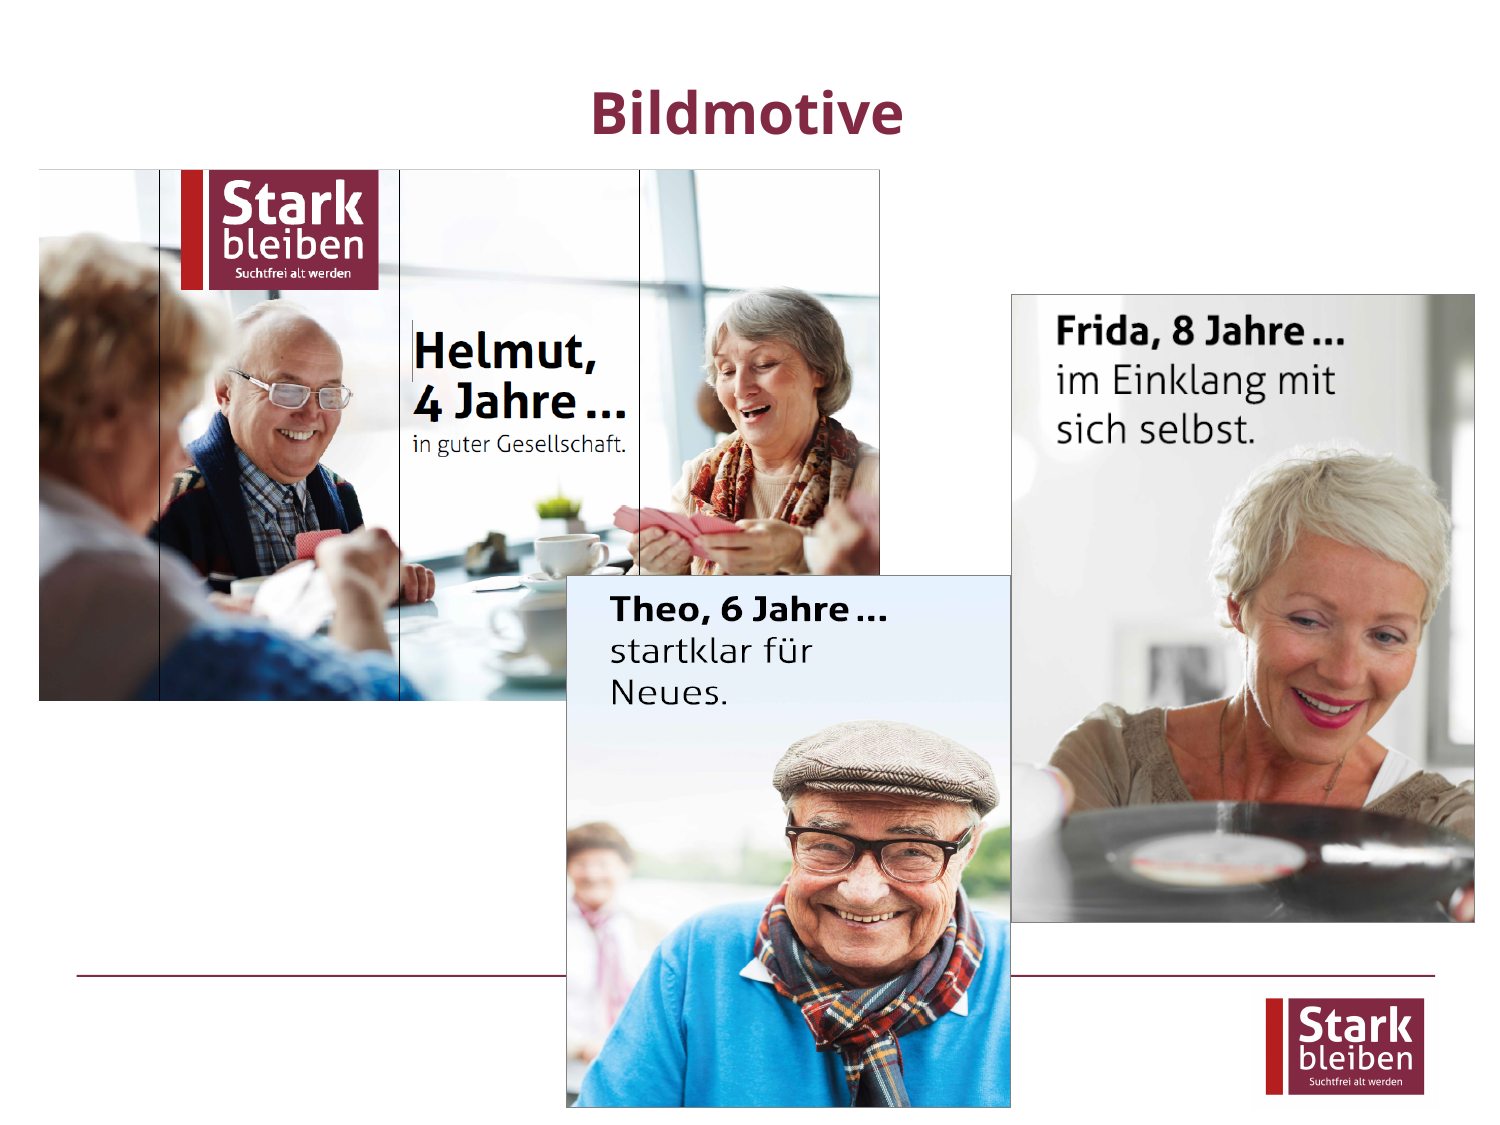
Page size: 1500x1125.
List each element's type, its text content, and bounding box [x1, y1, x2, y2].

picture [565, 294, 1475, 1109]
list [39, 169, 880, 701]
title Bildmotive [100, 37, 1395, 185]
picture [1251, 983, 1439, 1110]
